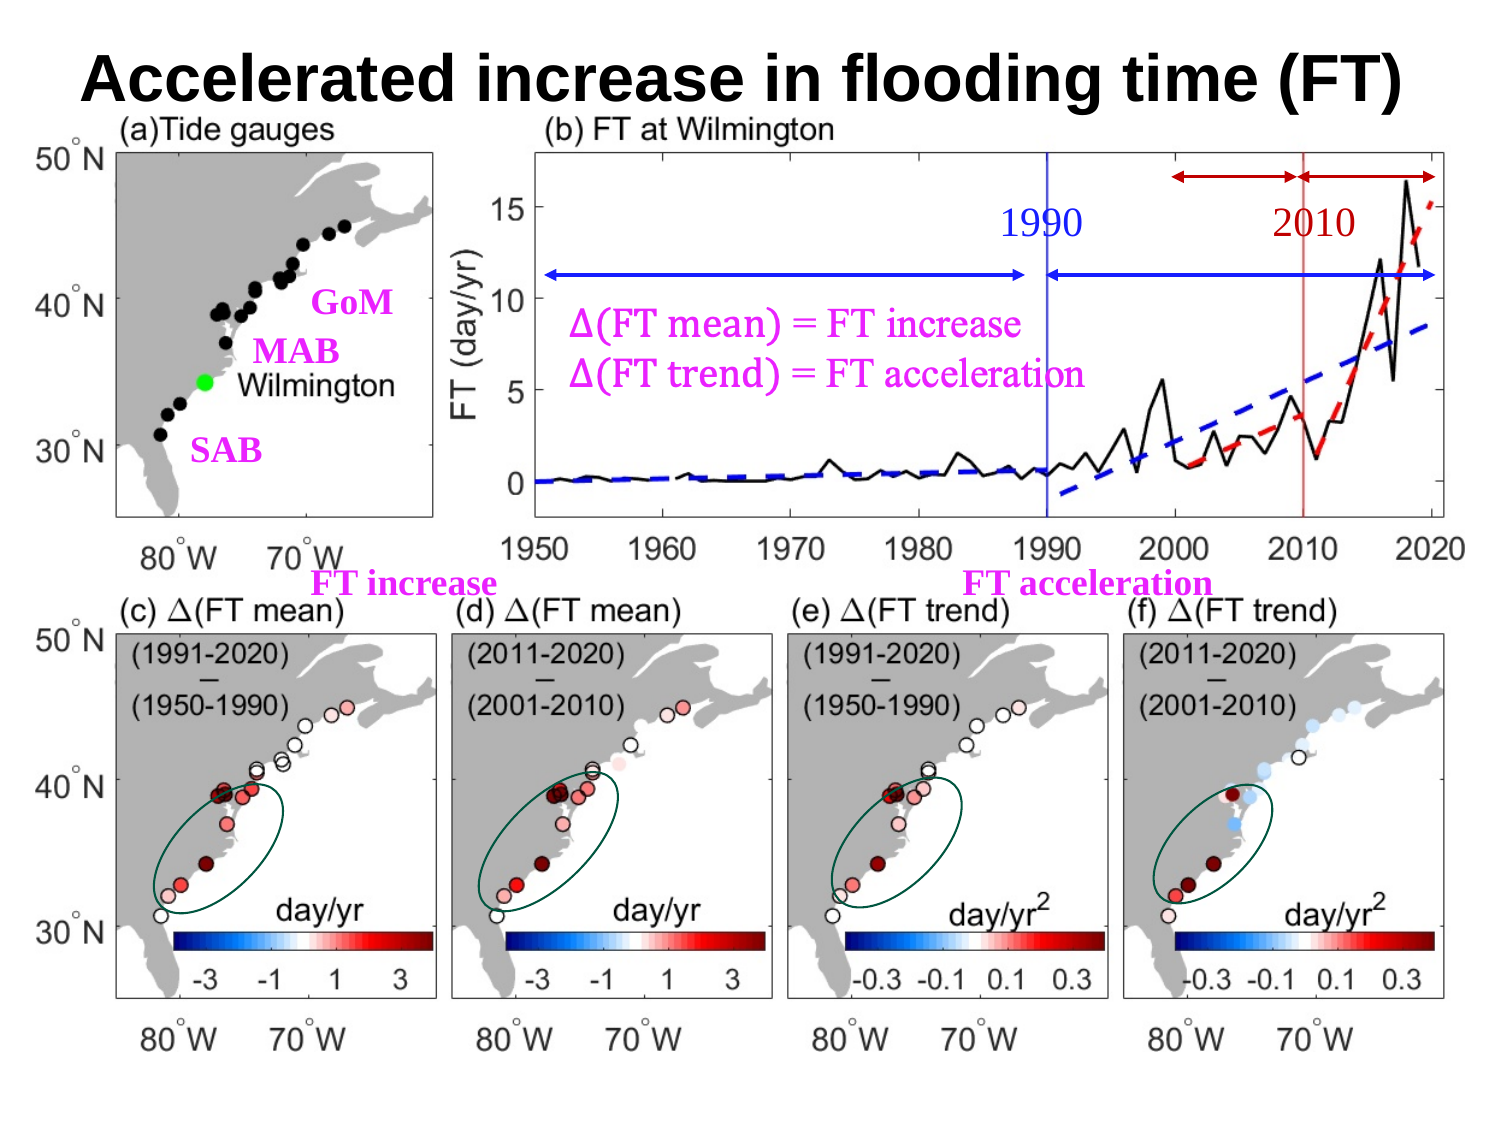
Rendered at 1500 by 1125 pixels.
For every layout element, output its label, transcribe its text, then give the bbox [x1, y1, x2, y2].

picture [35, 115, 1465, 1052]
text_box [137, 732, 635, 951]
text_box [815, 738, 1288, 947]
text_box Accelerated increase in flooding time (FT) [64, 27, 1436, 114]
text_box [174, 224, 613, 479]
